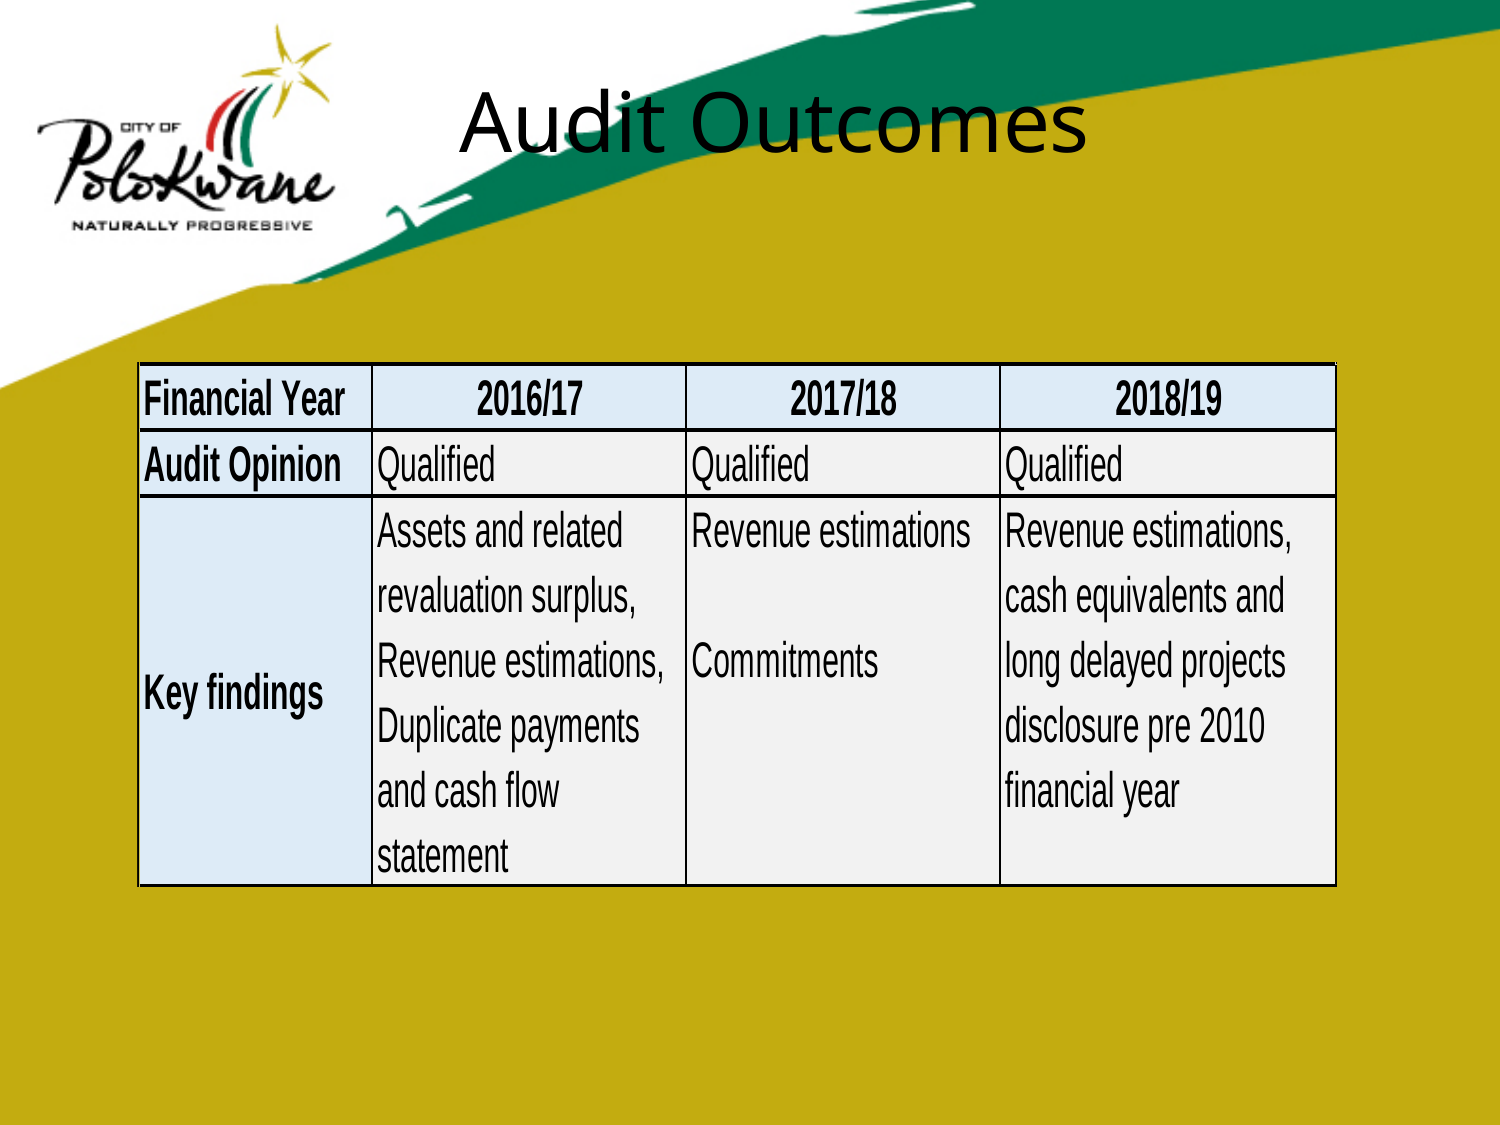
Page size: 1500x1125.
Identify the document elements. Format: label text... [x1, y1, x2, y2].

picture [137, 362, 1338, 888]
picture [0, 0, 1500, 1125]
title Audit Outcomes [99, 0, 1451, 237]
list [24, 237, 1463, 1088]
